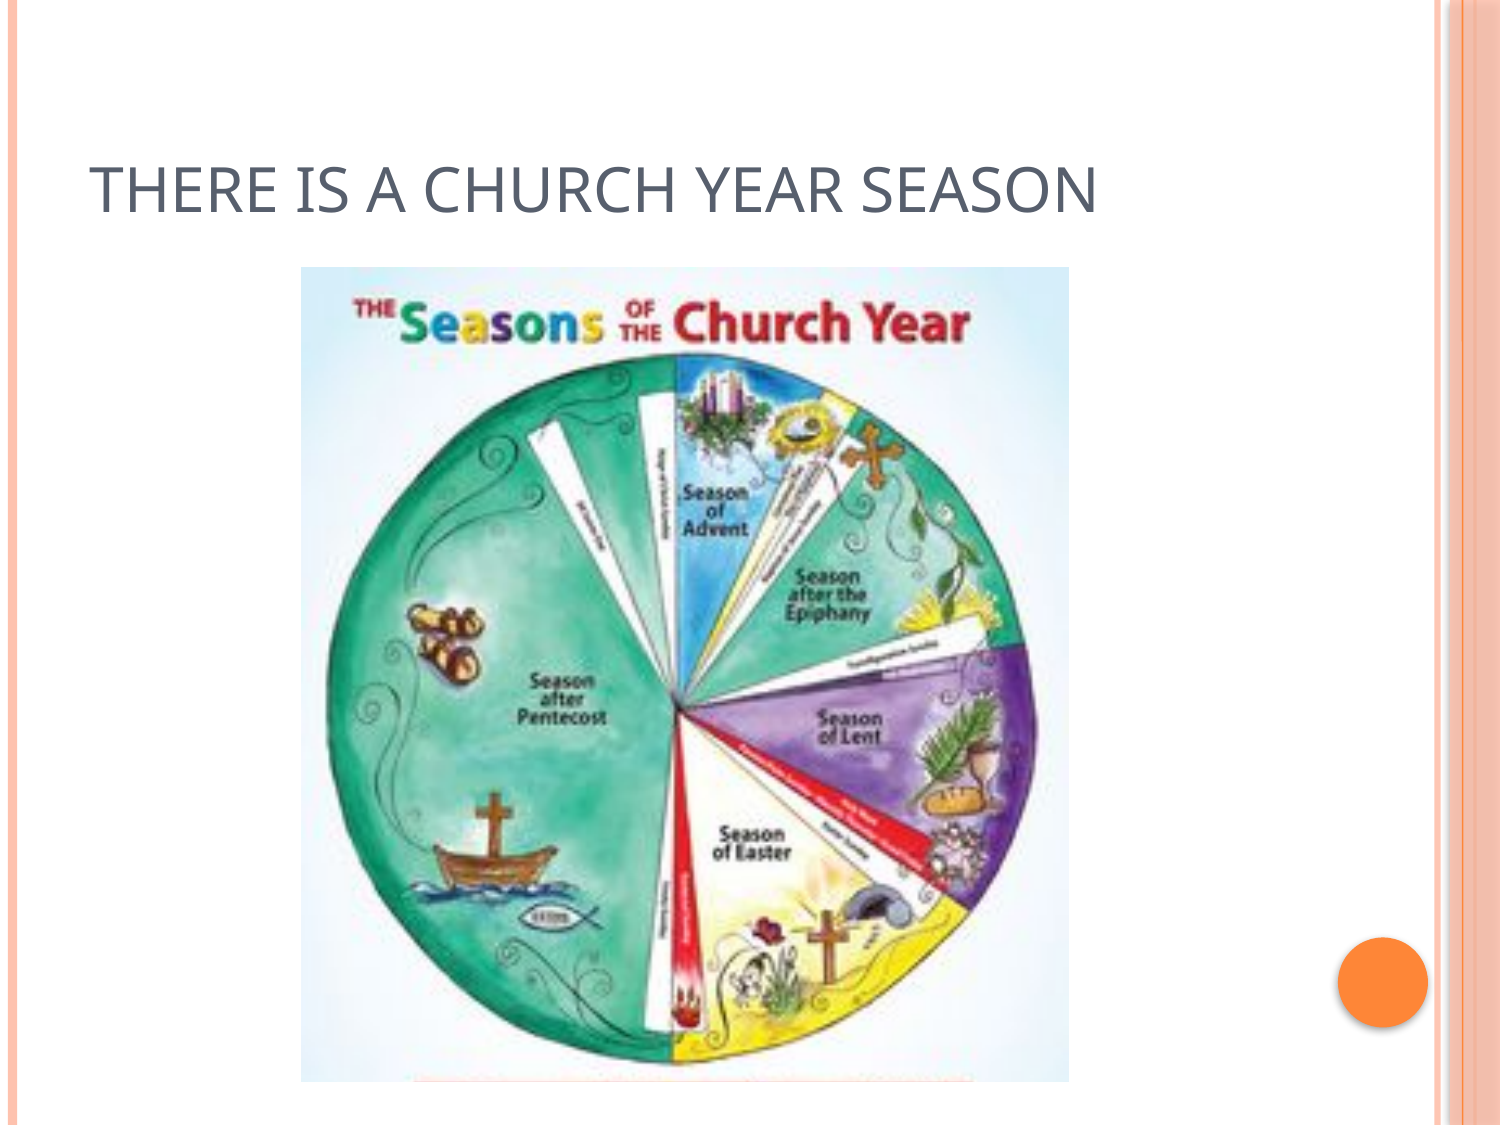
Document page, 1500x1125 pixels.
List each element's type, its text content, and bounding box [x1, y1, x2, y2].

title There is a church year season [75, 45, 1300, 233]
picture [300, 266, 1070, 1082]
